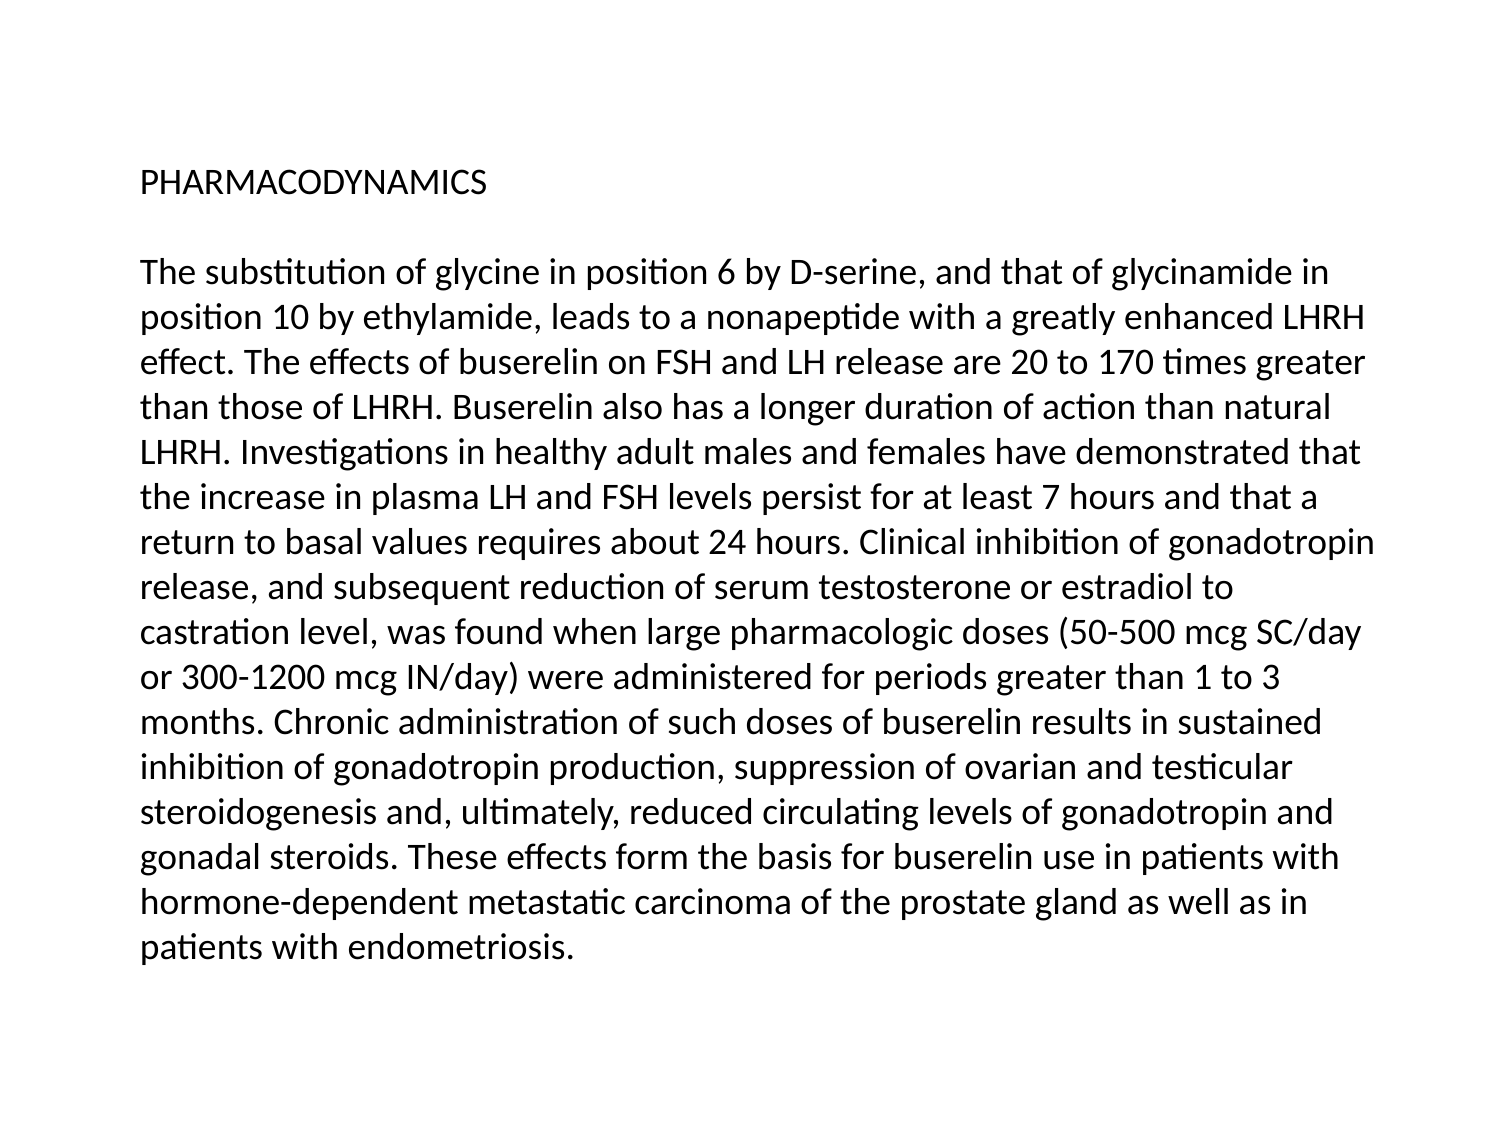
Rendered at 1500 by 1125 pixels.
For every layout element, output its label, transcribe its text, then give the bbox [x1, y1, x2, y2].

text_box PHARMACODYNAMICS The substitution of glycine in position 6 by D-serine, and that of glycinamide in position 10 by ethylamide, leads to a nonapeptide with a greatly enhanced LHRH effect. The effects of buserelin on FSH and LH release are 20 to 170 times greater than those of LHRH. Buserelin also has a longer duration of action than natural LHRH. Investigations in healthy adult males and females have demonstrated that the increase in plasma LH and FSH levels persist for at least 7 hours and that a return to basal values requires about 24 hours. Clinical inhibition of gonadotropin release, and subsequent reduction of serum testosterone or estradiol to castration level, was found when large pharmacologic doses (50-500 mcg SC/day or 300-1200 mcg IN/day) were administered for periods greater than 1 to 3 months. Chronic administration of such doses of buserelin results in sustained inhibition of gonadotropin production, suppression of ovarian and testicular steroidogenesis and, ultimately, reduced circulating levels of gonadotropin and gonadal steroids. These effects form the basis for buserelin use in patients with hormone-dependent metastatic carcinoma of the prostate gland as well as in patients with endometriosis. [124, 149, 1400, 975]
